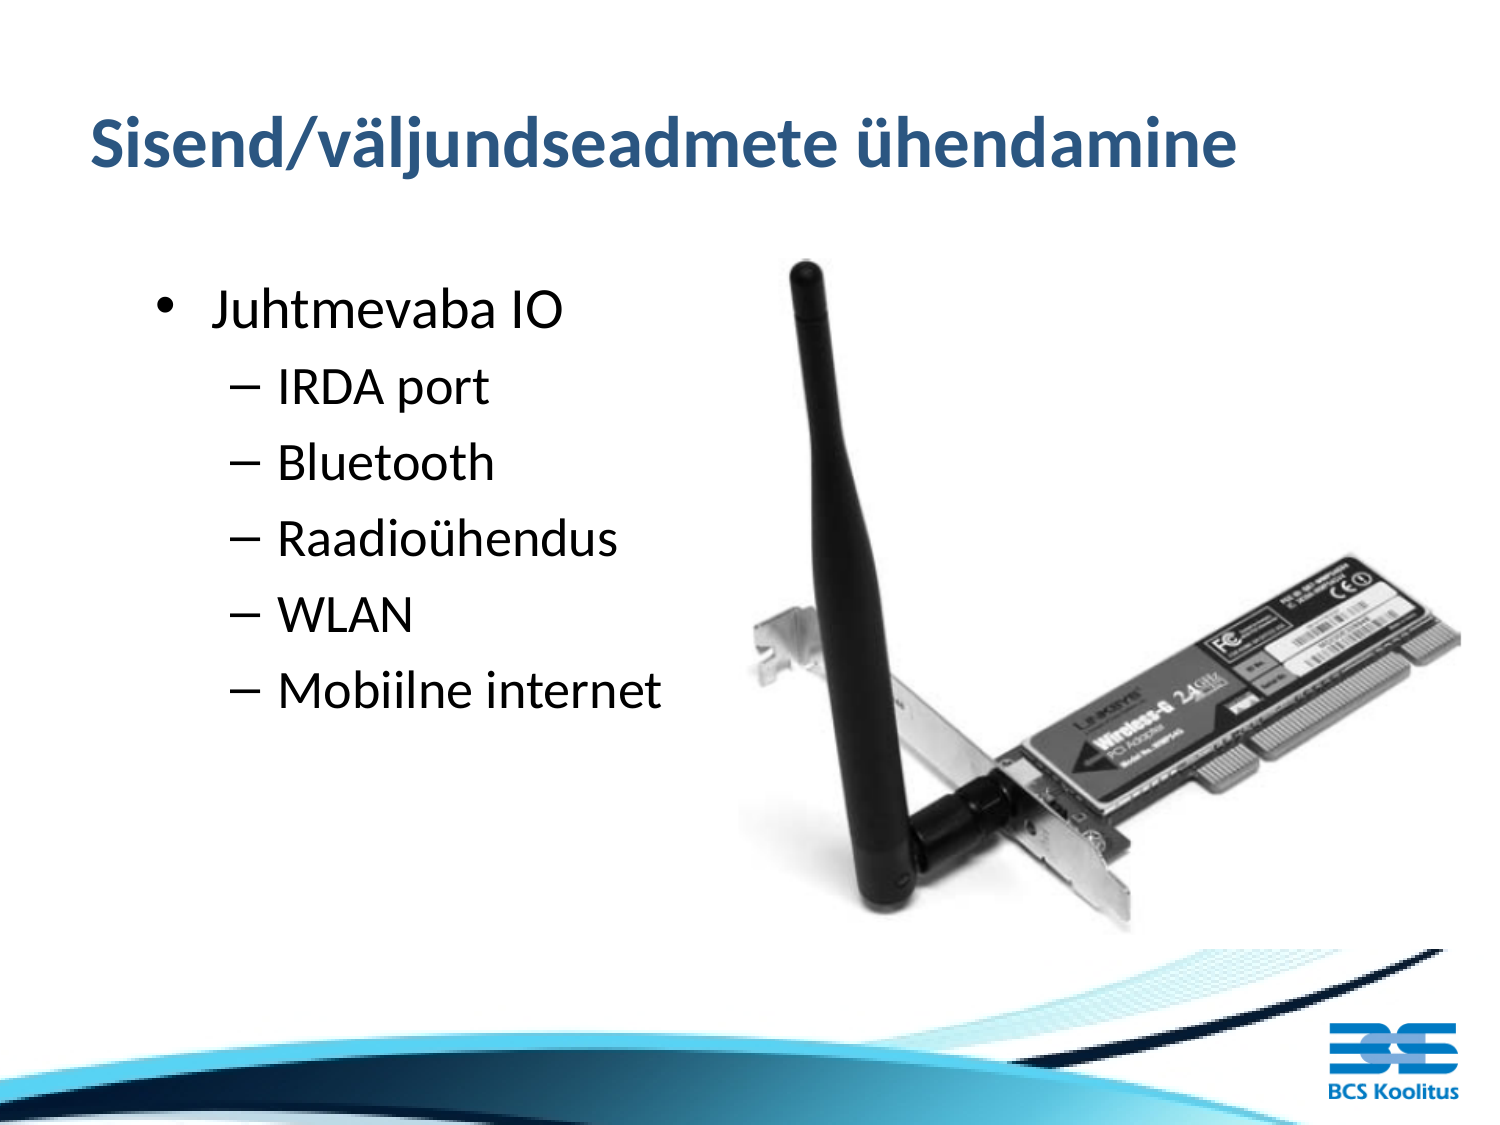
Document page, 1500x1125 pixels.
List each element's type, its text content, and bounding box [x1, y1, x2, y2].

title Sisend/väljundseadmete ühendamine [75, 45, 1425, 233]
picture [0, 243, 1500, 1125]
list Juhtmevaba IO IRDA port Bluetooth Raadioühendus WLAN Mobiilne internet [140, 262, 1425, 1005]
